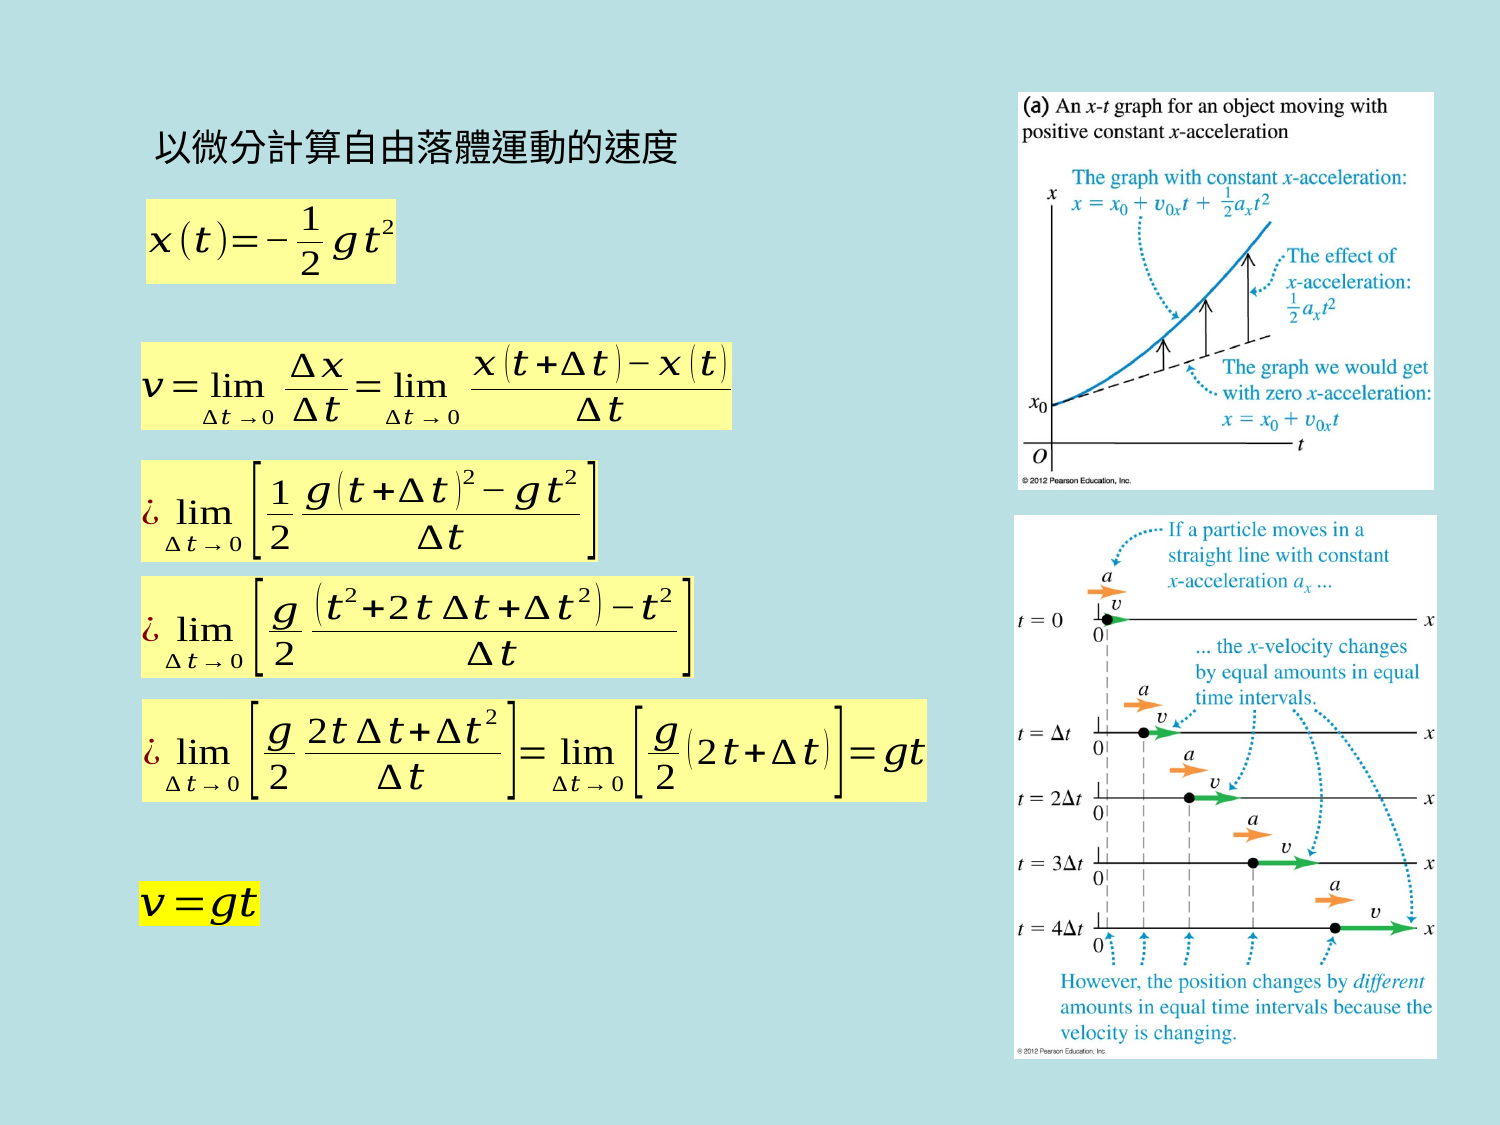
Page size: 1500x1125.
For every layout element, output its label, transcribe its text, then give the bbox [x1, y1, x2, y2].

picture [1014, 514, 1438, 1059]
picture [1017, 91, 1434, 490]
text_box 以微分計算自由落體運動的速度 [139, 116, 908, 177]
